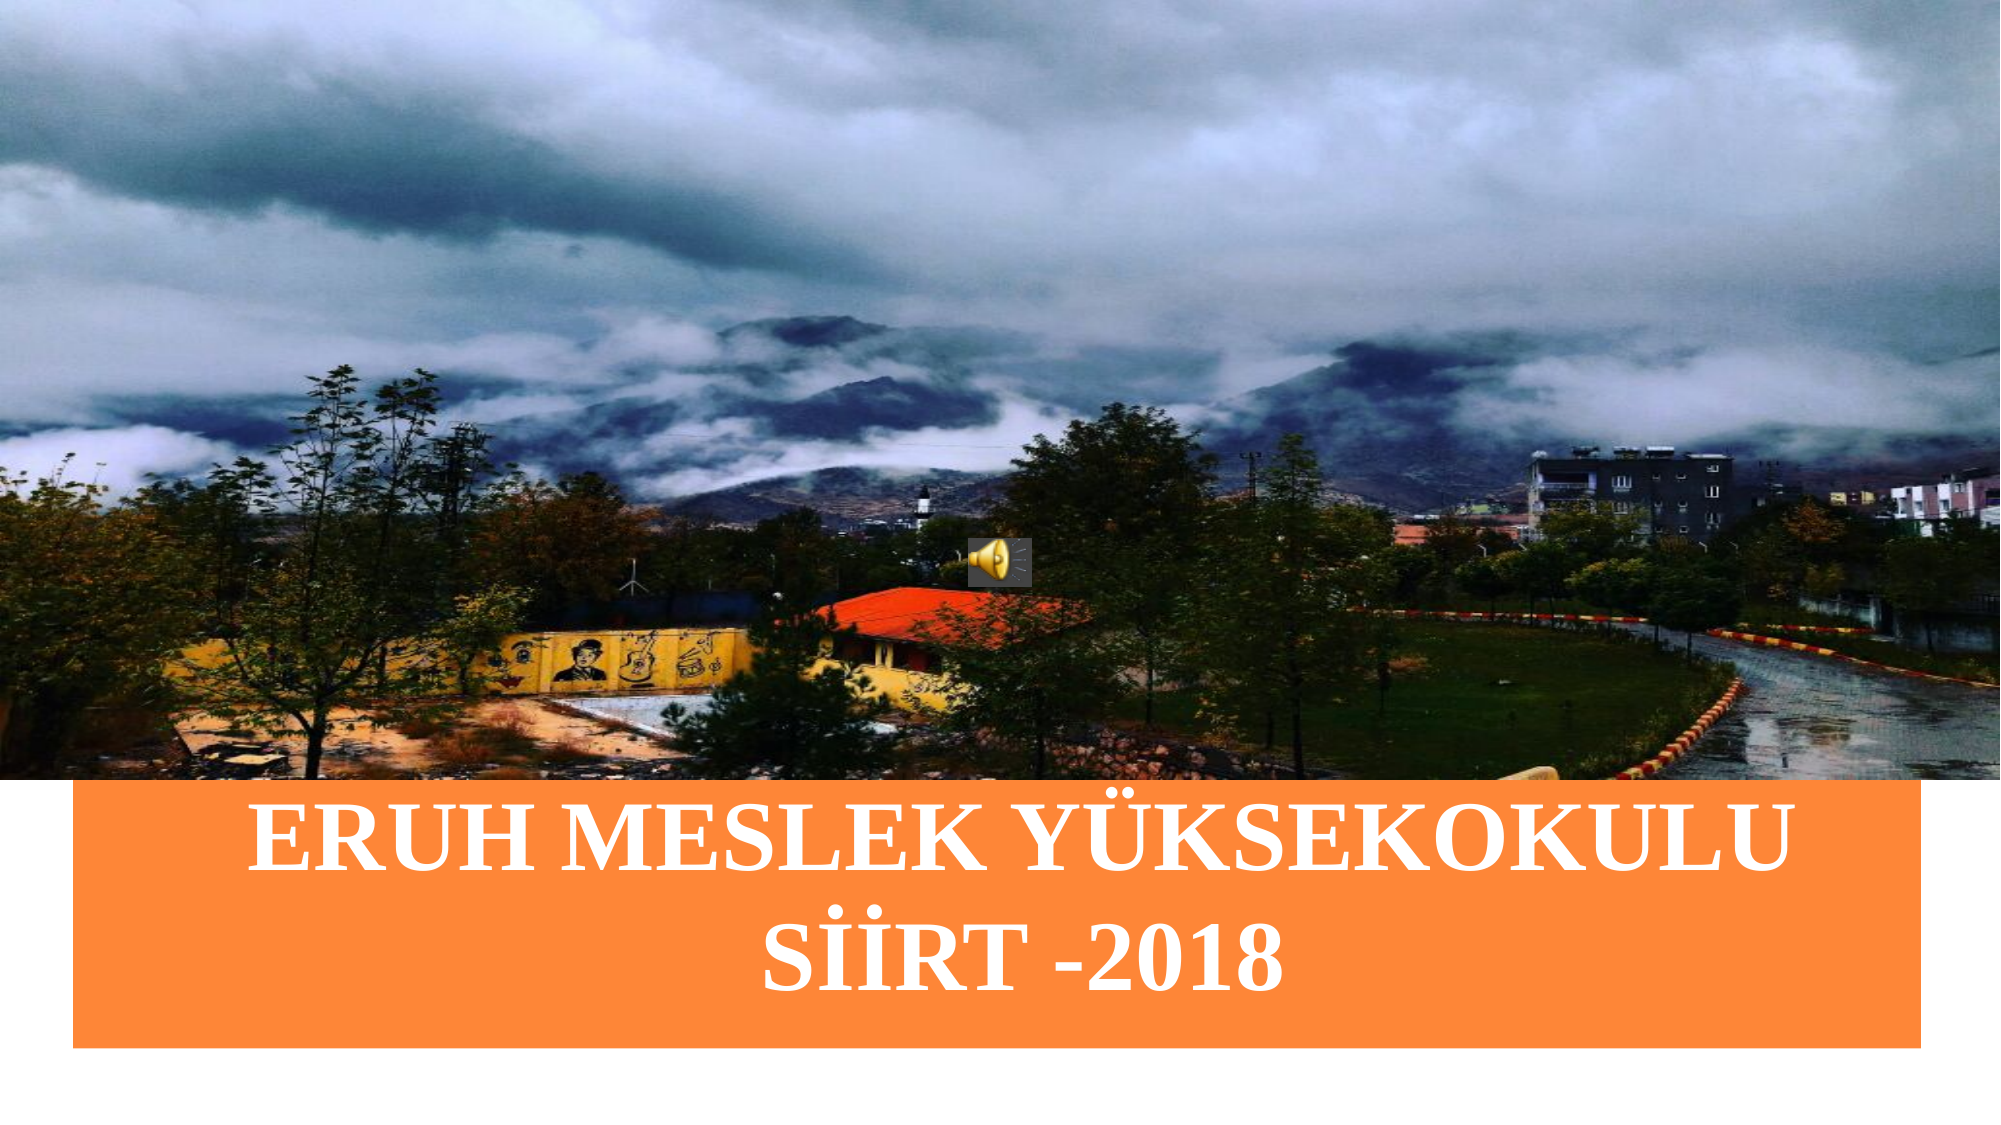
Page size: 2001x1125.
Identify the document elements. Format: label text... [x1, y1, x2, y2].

text_box ERUH MESLEK YÜKSEKOKULU SİİRT -2018 [93, 791, 1954, 1019]
subtitle [31, 791, 1969, 1102]
picture [0, 0, 2000, 780]
